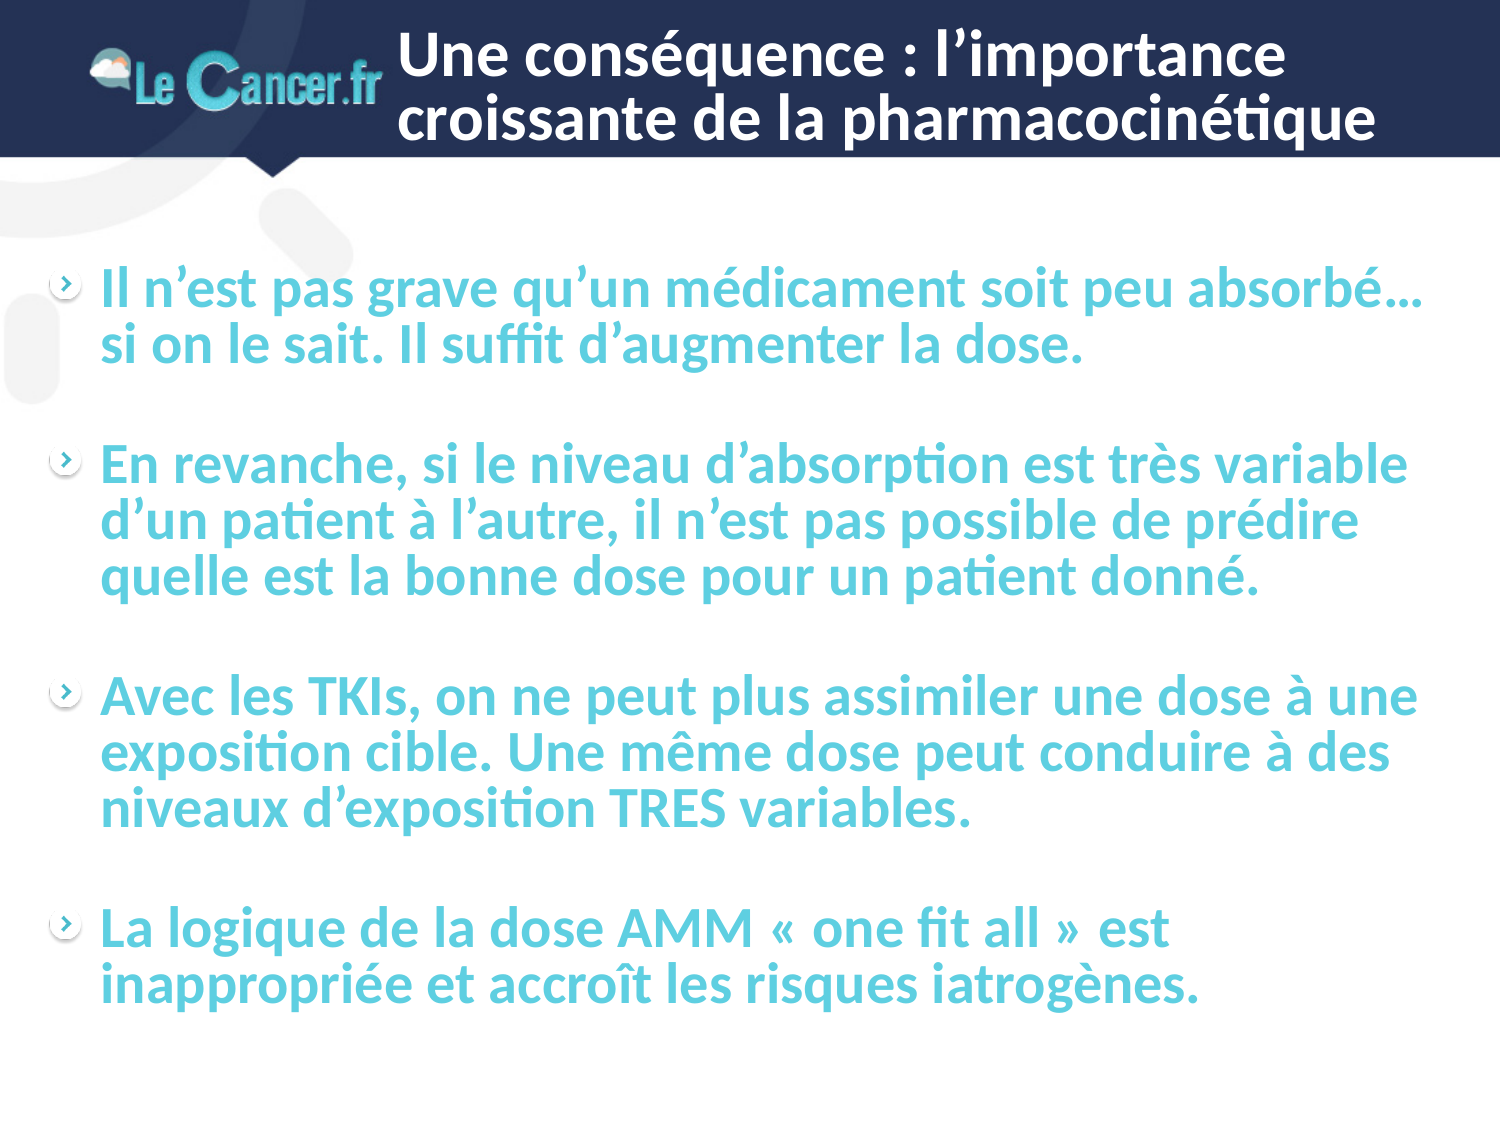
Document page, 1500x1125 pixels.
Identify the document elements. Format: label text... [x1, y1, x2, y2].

picture [0, 0, 1500, 1125]
list Il n’est pas grave qu’un médicament soit peu absorbé…si on le sait. Il suffit d’augmenter la dose. En revanche, si le niveau d’absorption est très variable d’un patient à l’autre, il n’est pas possible de prédire quelle est la bonne dose pour un patient donné. Avec les TKIs, on ne peut plus assimiler une dose à une exposition cible. Une même dose peut conduire à des niveaux d’exposition TRES variables. La logique de la dose AMM « one fit all » est inappropriée et accroît les risques iatrogènes. [29, 255, 1471, 1083]
title Une conséquence : l’importance croissante de la pharmacocinétique [382, 32, 1425, 148]
